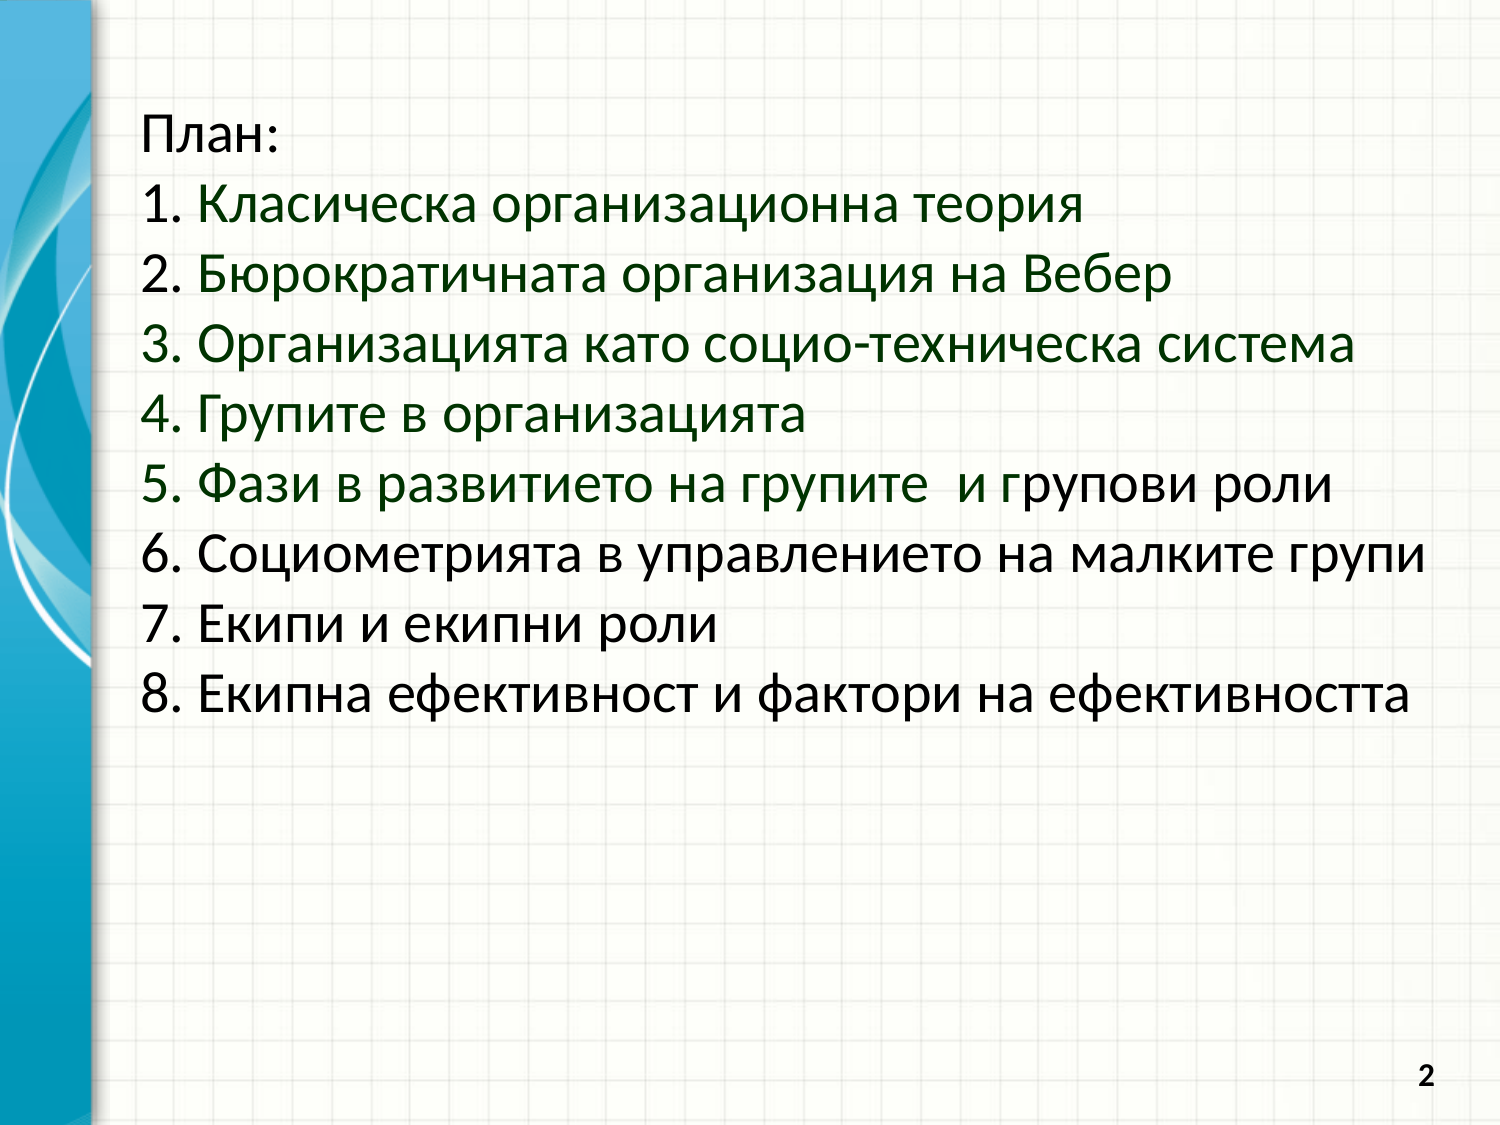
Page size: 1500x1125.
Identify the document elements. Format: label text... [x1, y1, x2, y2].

slide_number 2 [1328, 1042, 1450, 1103]
picture [0, 0, 1500, 1125]
list План: 1. Класическа организационна теория 2. Бюрократичната организация на Вебер 3. Организацията като социо-техническа система 4. Групите в организацията 5. Фази в развитието на групите и групови роли 6. Социометрията в управлението на малките групи 7. Екипи и екипни роли 8. Екипна ефективност и фактори на ефективността [125, 30, 1450, 1035]
